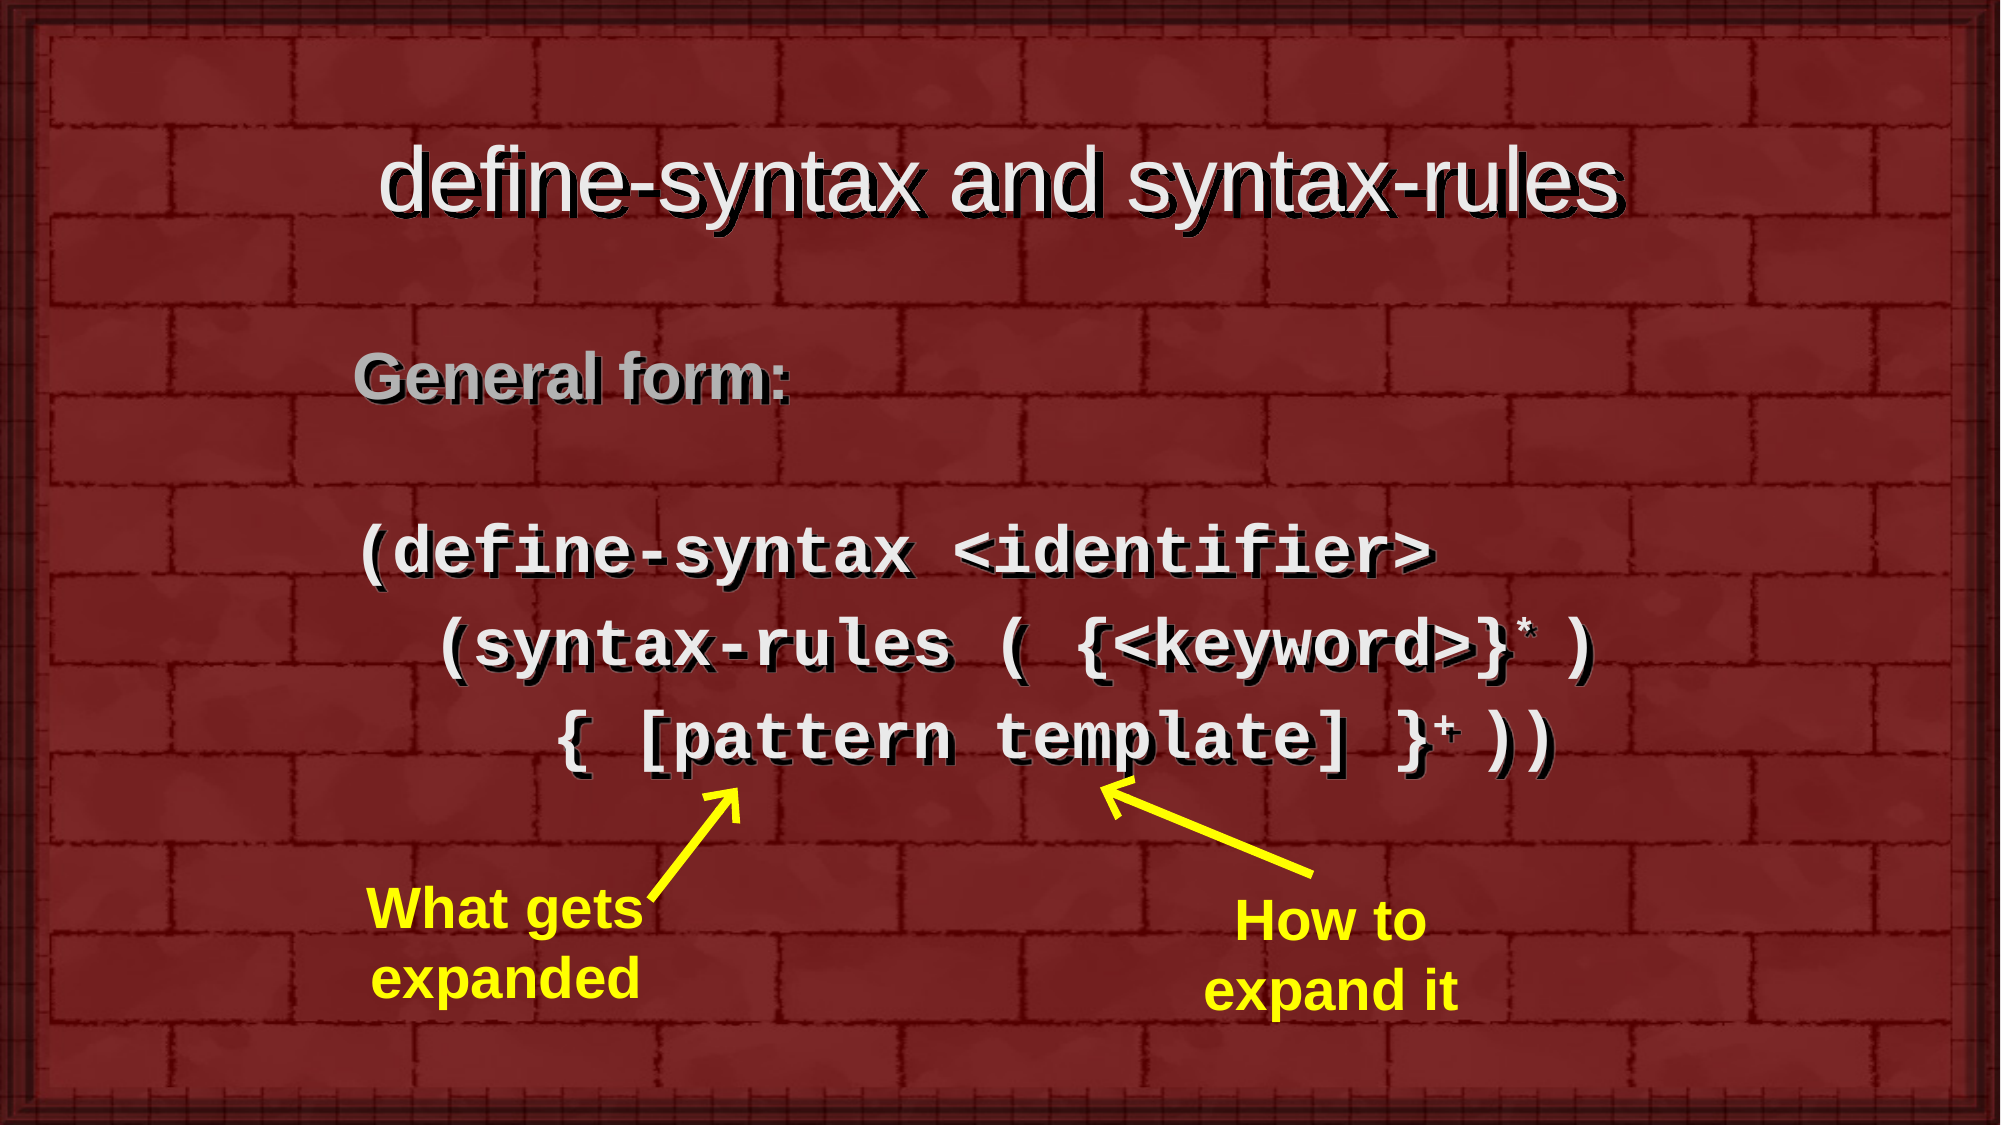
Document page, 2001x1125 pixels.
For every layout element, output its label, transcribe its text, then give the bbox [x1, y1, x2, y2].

title define-syntax and syntax-rules [149, 87, 1851, 263]
text_box [1099, 782, 1313, 876]
list General form: (define-syntax <identifier> (syntax-rules ( {<keyword>}* ) { [pattern template] }+ )) [337, 324, 1676, 1001]
text_box What gets expanded [300, 862, 713, 1018]
text_box How to expand it [1149, 874, 1513, 1030]
picture [0, 0, 2001, 1125]
text_box [649, 787, 738, 901]
